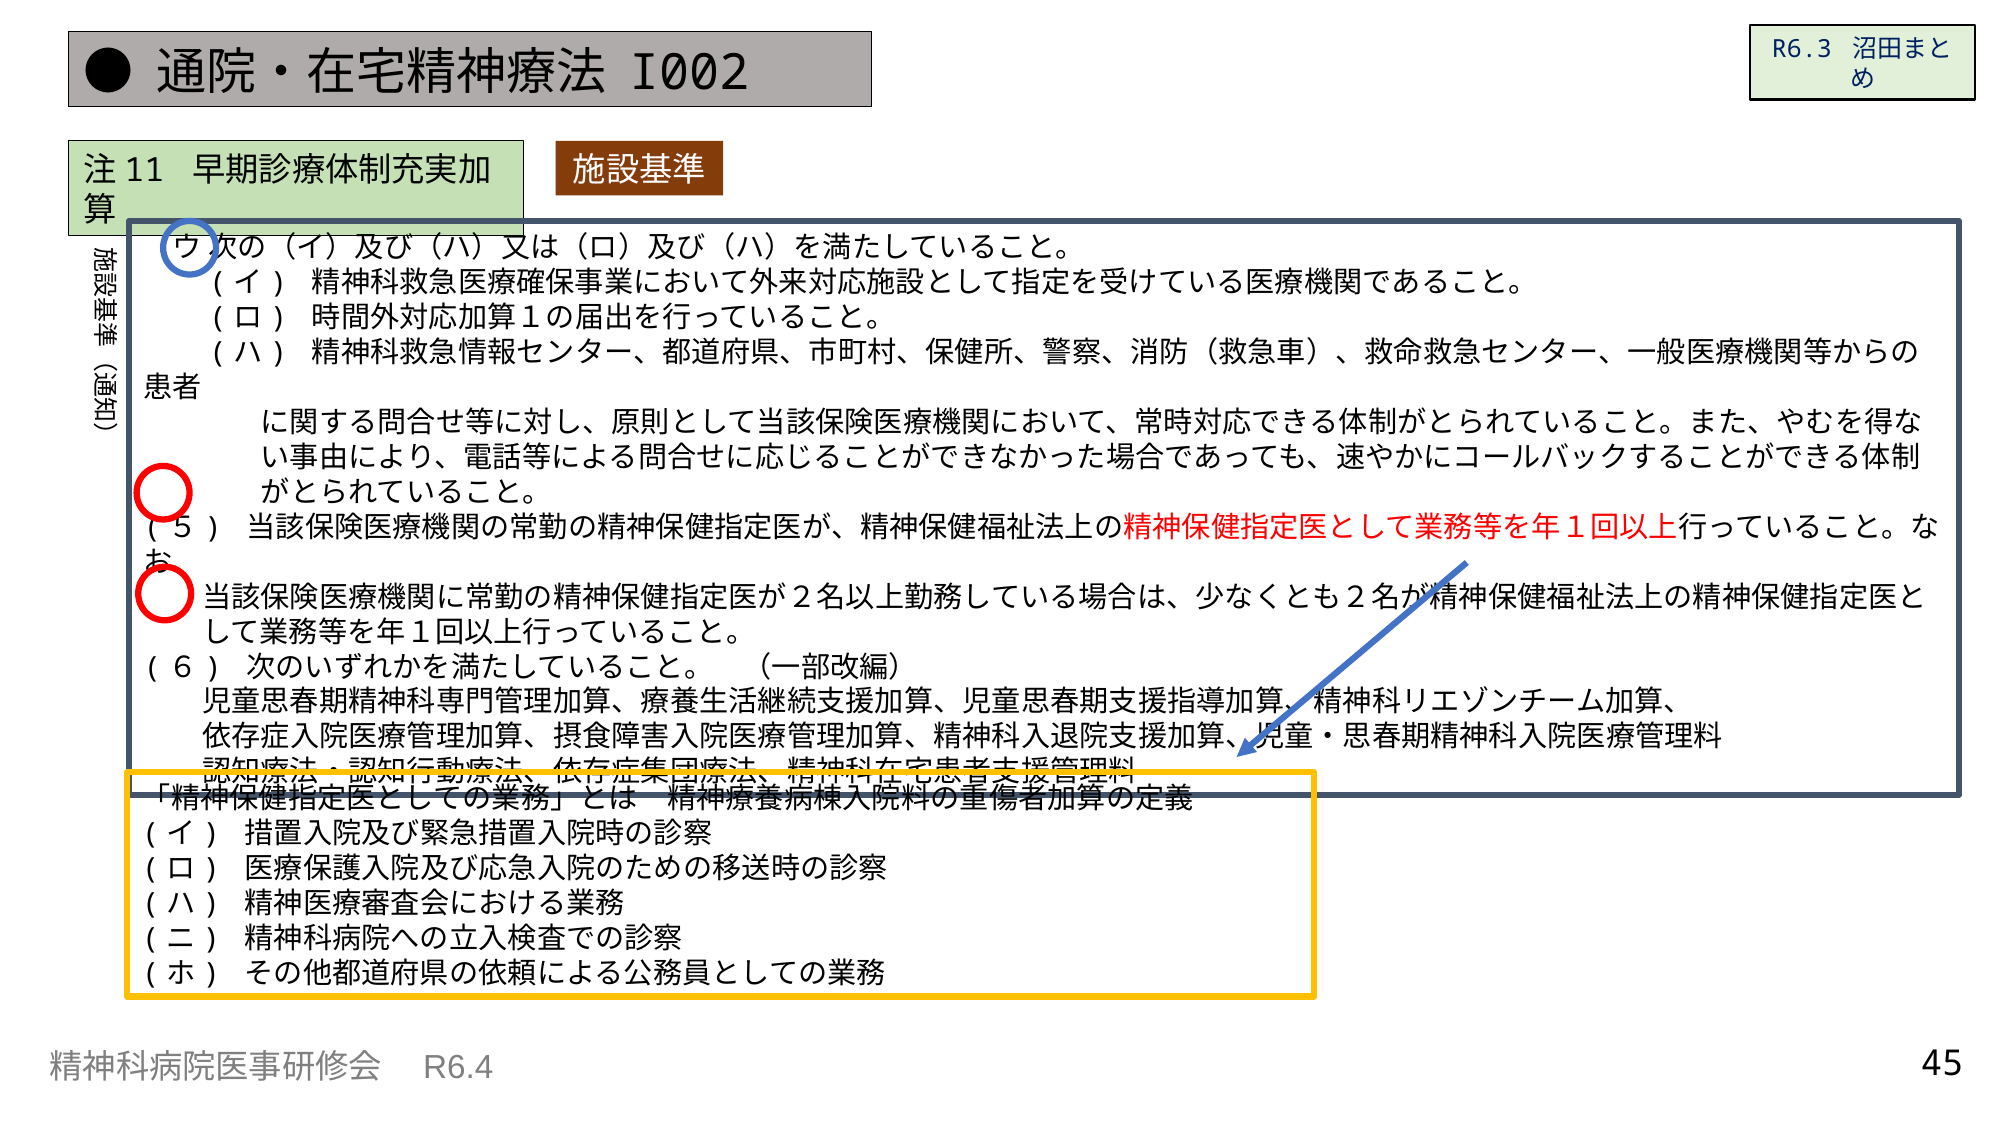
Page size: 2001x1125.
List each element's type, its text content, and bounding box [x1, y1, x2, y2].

text_box 「精神保健指定医としての業務」とは 精神療養病棟入院料の重傷者加算の定義 (イ) 措置入院及び緊急措置入院時の診察 (ロ) 医療保護入院及び応急入院のための移送時の診察 (ハ) 精神医療審査会における業務 (ニ) 精神科病院への立入検査での診察 (ホ) その他都道府県の依頼による公務員としての業務 [127, 771, 1314, 997]
text_box ● 通院・在宅精神療法 I002 [68, 31, 872, 107]
text_box 注11 早期診療体制充実加算 [68, 140, 524, 229]
text_box [135, 464, 191, 521]
text_box 施設基準 [555, 140, 724, 196]
text_box [162, 219, 218, 276]
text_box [1236, 562, 1467, 757]
text_box 施設基準（通知） [68, 229, 129, 466]
text_box [137, 565, 193, 622]
text_box ウ 次の（イ）及び（ハ）又は（ロ）及び（ハ）を満たしていること。 (イ) 精神科救急医療確保事業において外来対応施設として指定を受けている医療機関であること。 (ロ) 時間外対応加算１の届出を行っていること。 (ハ) 精神科救急情報センター、都道府県、市町村、保健所、警察、消防（救急車）、救命救急センター、一般医療機関等からの患者 に関する問合せ等に対し、原則として当該保険医療機関において、常時対応できる体制がとられていること。また、やむを得な い事由により、電話等による問合せに応じることができなかった場合であっても、速やかにコールバックすることができる体制 がとられていること。 (５) 当該保険医療機関の常勤の精神保健指定医が、精神保健福祉法上の精神保健指定医として業務等を年１回以上行っていること。なお、 当該保険医療機関に常勤の精神保健指定医が２名以上勤務している場合は、少なくとも２名が精神保健福祉法上の精神保健指定医と して業務等を年１回以上行っていること。 (６) 次のいずれかを満たしていること。 （一部改編） 児童思春期精神科専門管理加算、療養生活継続支援加算、児童思春期支援指導加算、精神科リエゾンチーム加算、 依存症入院医療管理加算、摂食障害入院医療管理加算、精神科入退院支援加算、児童・思春期精神科入院医療管理料 認知療法・認知行動療法、依存症集団療法、精神科在宅患者支援管理料 [128, 220, 1959, 796]
subtitle 45 [1889, 1033, 1979, 1093]
text_box R6.3 沼田まとめ [1749, 24, 1975, 100]
